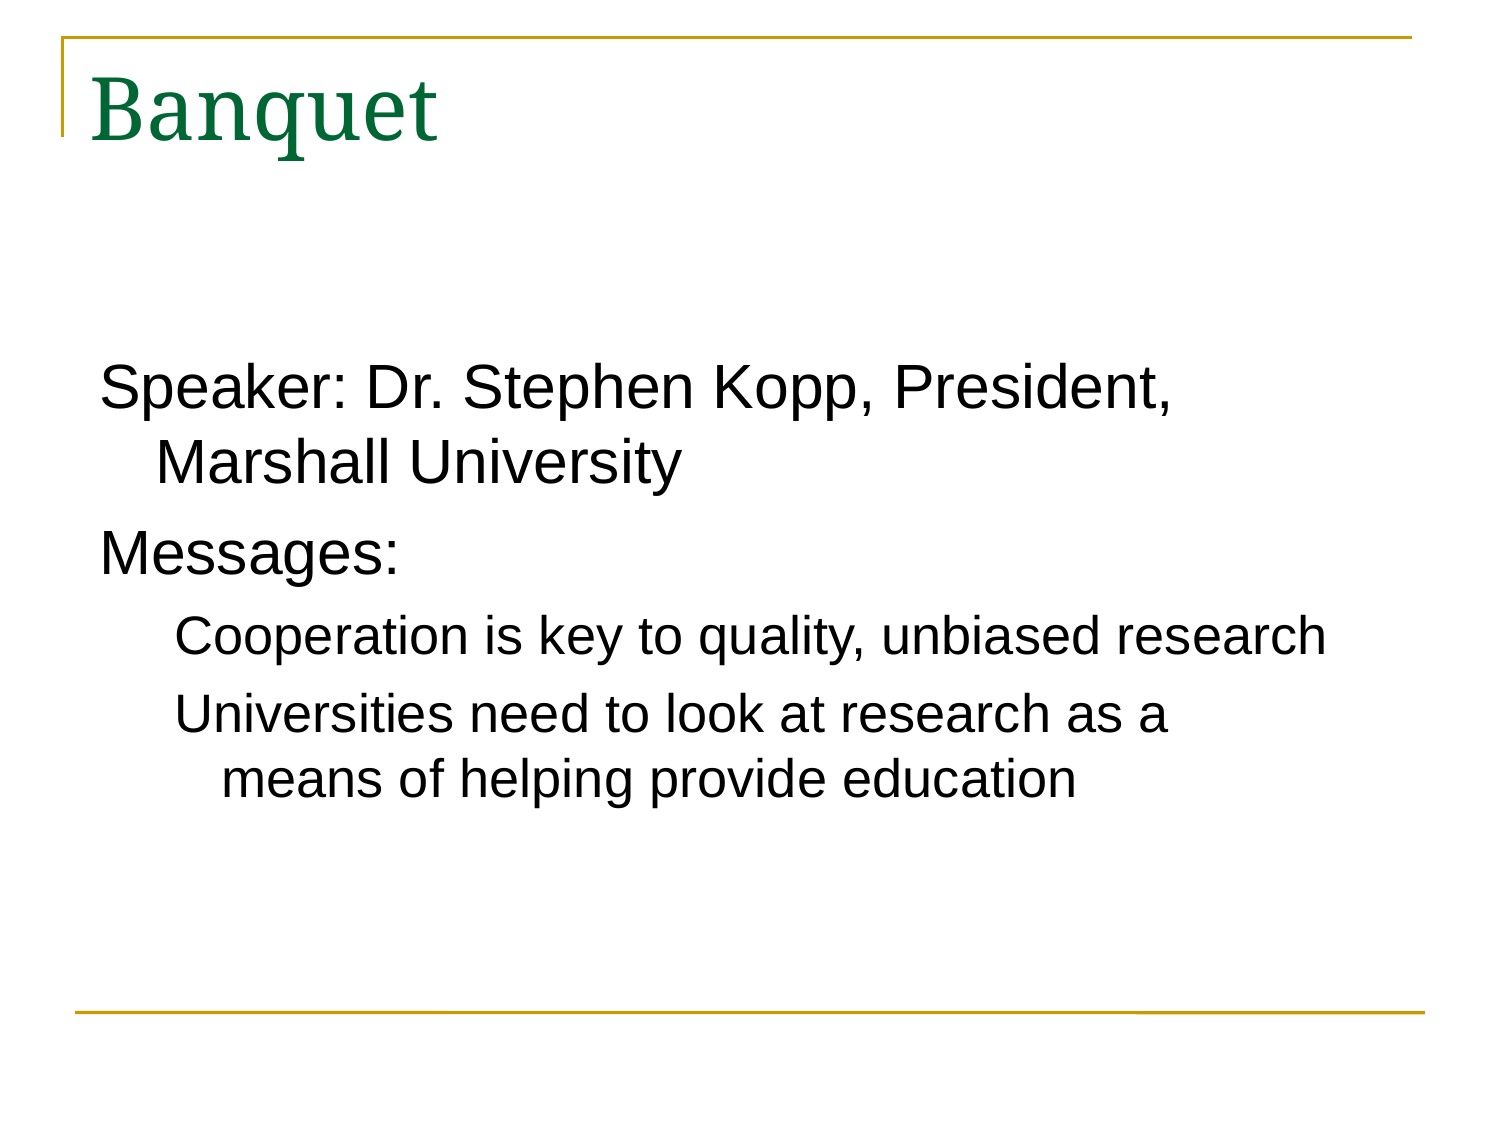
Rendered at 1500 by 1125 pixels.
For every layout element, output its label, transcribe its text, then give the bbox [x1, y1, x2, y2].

list Speaker: Dr. Stephen Kopp, President, Marshall University Messages: Cooperation is key to quality, unbiased research Universities need to look at research as a means of helping provide education [84, 338, 1364, 882]
title Banquet [75, 45, 1425, 233]
